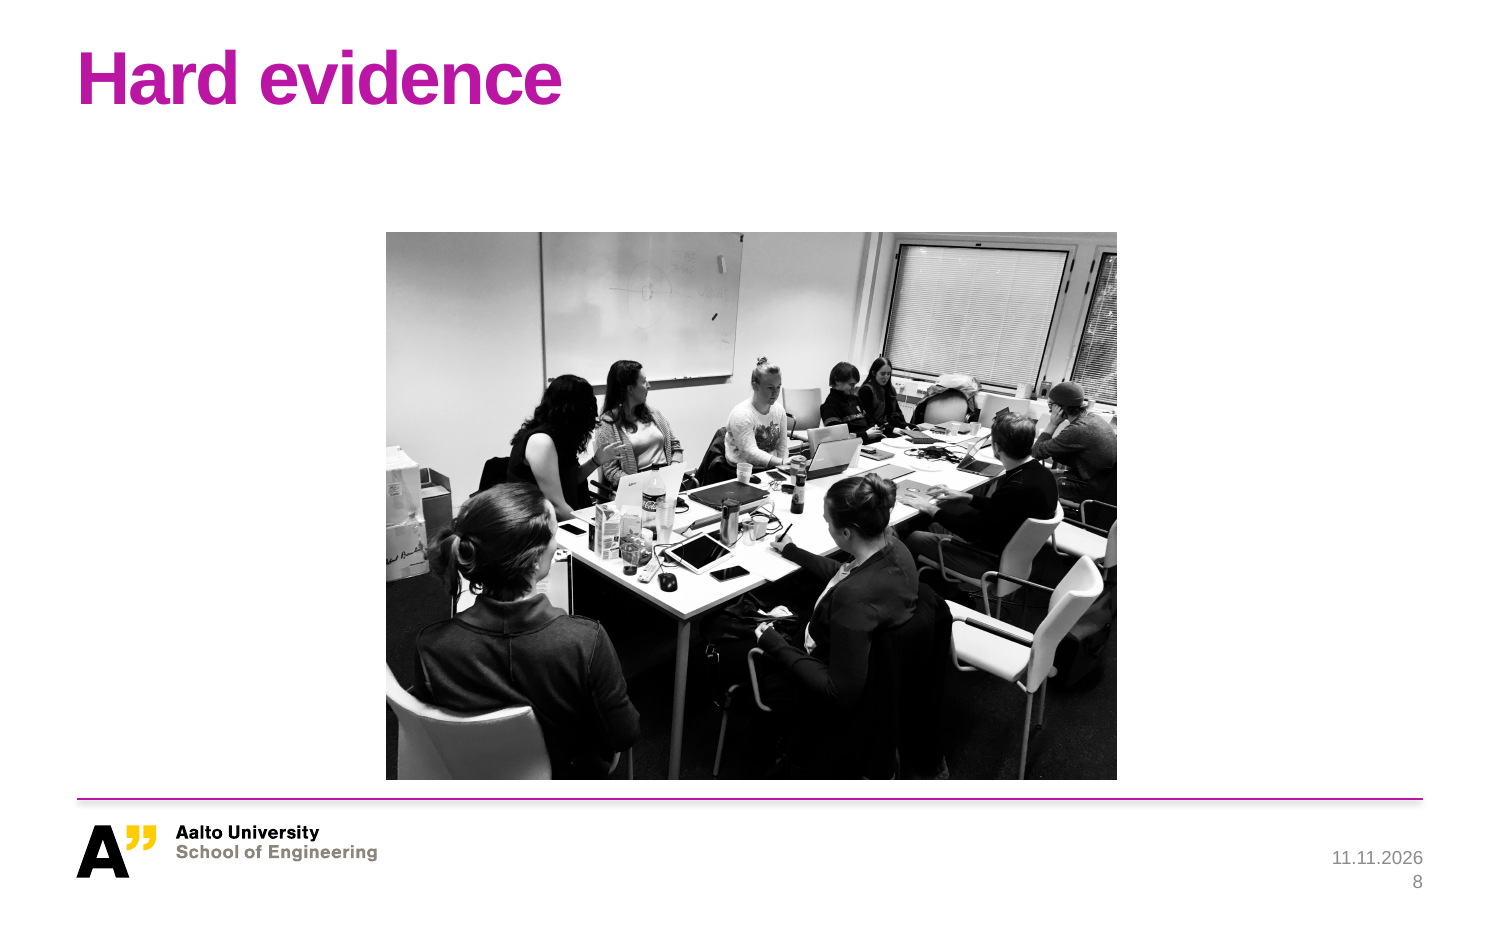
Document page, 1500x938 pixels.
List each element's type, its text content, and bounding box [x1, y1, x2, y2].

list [386, 232, 1117, 780]
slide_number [829, 844, 1424, 870]
slide_number 8 [829, 870, 1424, 893]
title Hard evidence [76, 43, 1424, 207]
